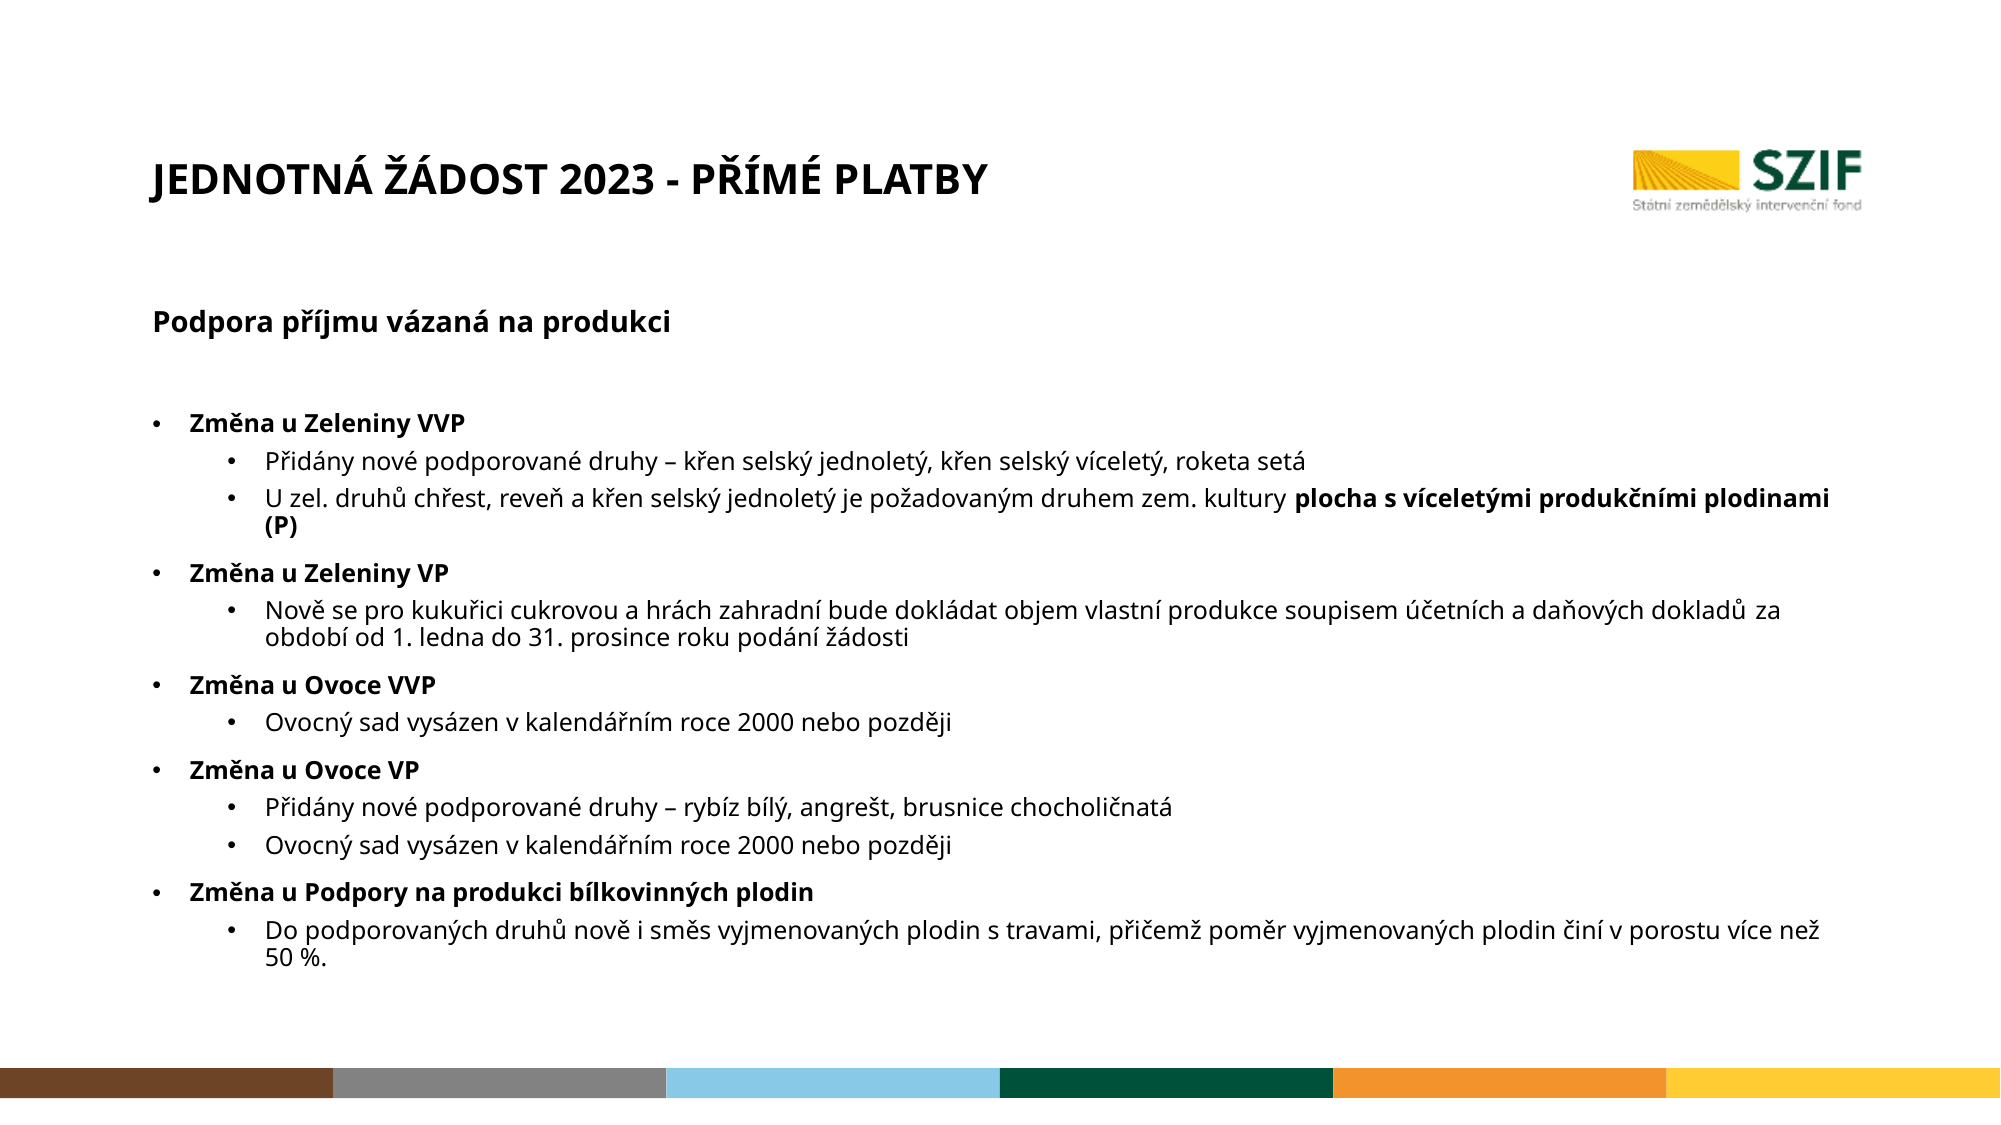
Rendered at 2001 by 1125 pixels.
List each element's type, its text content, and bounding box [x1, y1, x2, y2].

list Podpora příjmu vázaná na produkci Změna u Zeleniny VVP Přidány nové podporované druhy – křen selský jednoletý, křen selský víceletý, roketa setá U zel. druhů chřest, reveň a křen selský jednoletý je požadovaným druhem zem. kultury plocha s víceletými produkčními plodinami (P) Změna u Zeleniny VP Nově se pro kukuřici cukrovou a hrách zahradní bude dokládat objem vlastní produkce soupisem účetních a daňových dokladů za období od 1. ledna do 31. prosince roku podání žádosti Změna u Ovoce VVP Ovocný sad vysázen v kalendářním roce 2000 nebo později Změna u Ovoce VP Přidány nové podporované druhy – rybíz bílý, angrešt, brusnice chocholičnatá Ovocný sad vysázen v kalendářním roce 2000 nebo později Změna u Podpory na produkci bílkovinných plodin Do podporovaných druhů nově i směs vyjmenovaných plodin s travami, přičemž poměr vyjmenovaných plodin činí v porostu více než 50 %. [137, 299, 1863, 1014]
title Jednotná žádost 2023 - Přímé platby [137, 149, 1863, 214]
